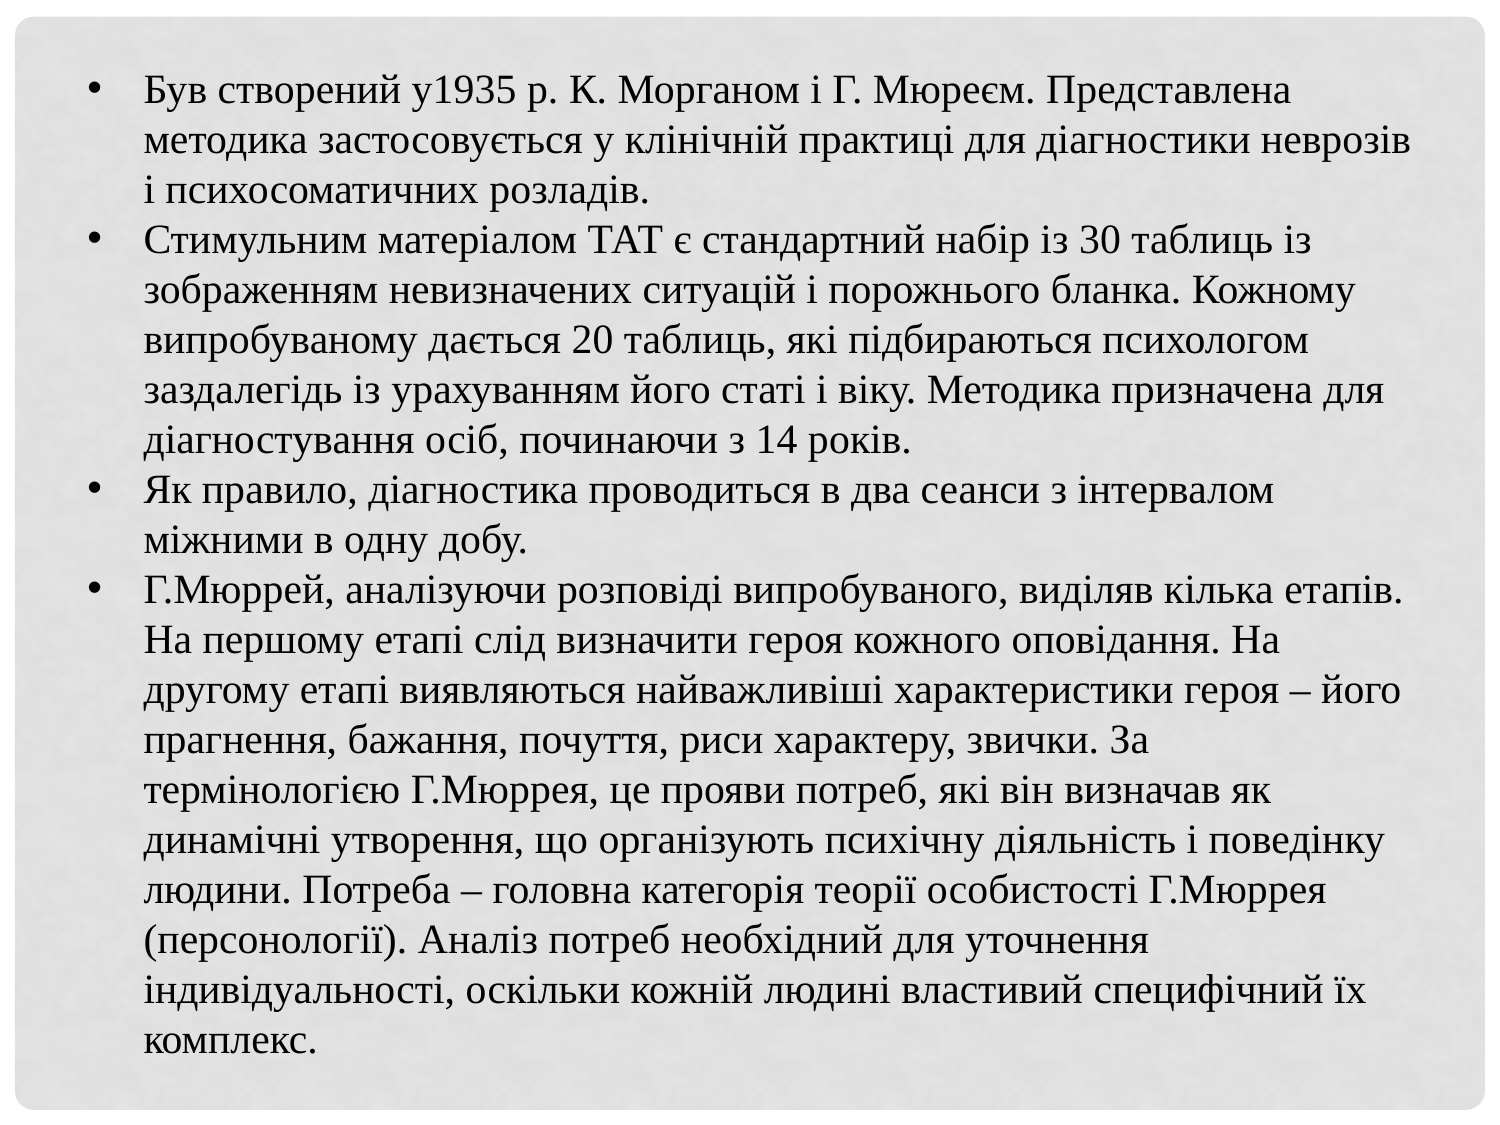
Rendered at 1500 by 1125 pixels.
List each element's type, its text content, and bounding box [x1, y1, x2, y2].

text_box Був створений у1935 р. К. Морганом і Г. Мюреєм. Представлена методика застосовується у клінічній практиці для діагностики неврозів і психосоматичних розладів. Стимульним матеріалом ТАТ є стандартний набір із 30 таблиць із зображенням невизначених ситуацій і порожнього бланка. Кожному випробуваному дається 20 таблиць, які підбираються психологом заздалегідь із урахуванням його статі і віку. Методика призначена для діагностування осіб, починаючи з 14 років. Як правило, діагностика проводиться в два сеанси з інтервалом міжними в одну добу. Г.Мюррей, аналізуючи розповіді випробуваного, виділяв кілька етапів. На першому етапі слід визначити героя кожного оповідання. На другому етапі виявляються найважливіші характеристики героя – його прагнення, бажання, почуття, риси характеру, звички. За термінологією Г.Мюррея, це прояви потреб, які він визначав як динамічні утворення, що організують психічну діяльність і поведінку людини. Потреба – головна категорія теорії особистості Г.Мюррея (персонології). Аналіз потреб необхідний для уточнення індивідуальності, оскільки кожній людині властивий специфічний їх комплекс. [72, 54, 1431, 1070]
